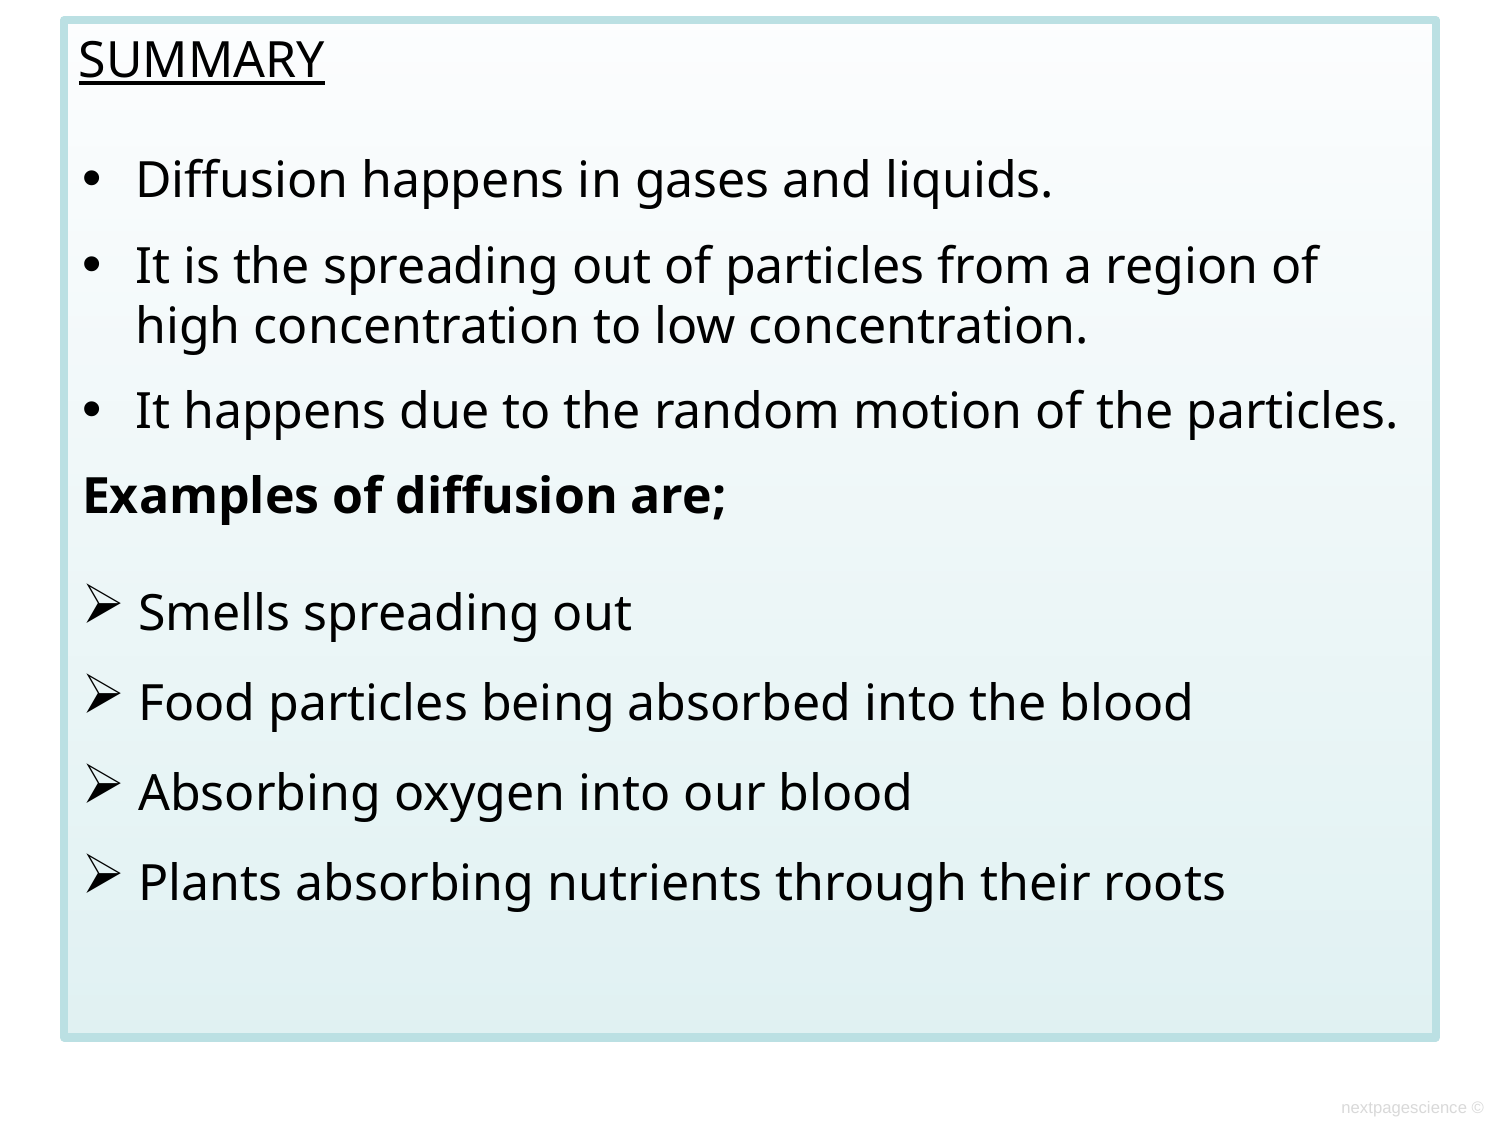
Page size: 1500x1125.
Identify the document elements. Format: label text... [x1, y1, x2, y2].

footer nextpagescience © [1175, 1089, 1500, 1125]
text_box SUMMARY Diffusion happens in gases and liquids. It is the spreading out of particles from a region of high concentration to low concentration. It happens due to the random motion of the particles. Examples of diffusion are; Smells spreading out Food particles being absorbed into the blood Absorbing oxygen into our blood Plants absorbing nutrients through their roots [64, 20, 1436, 1038]
